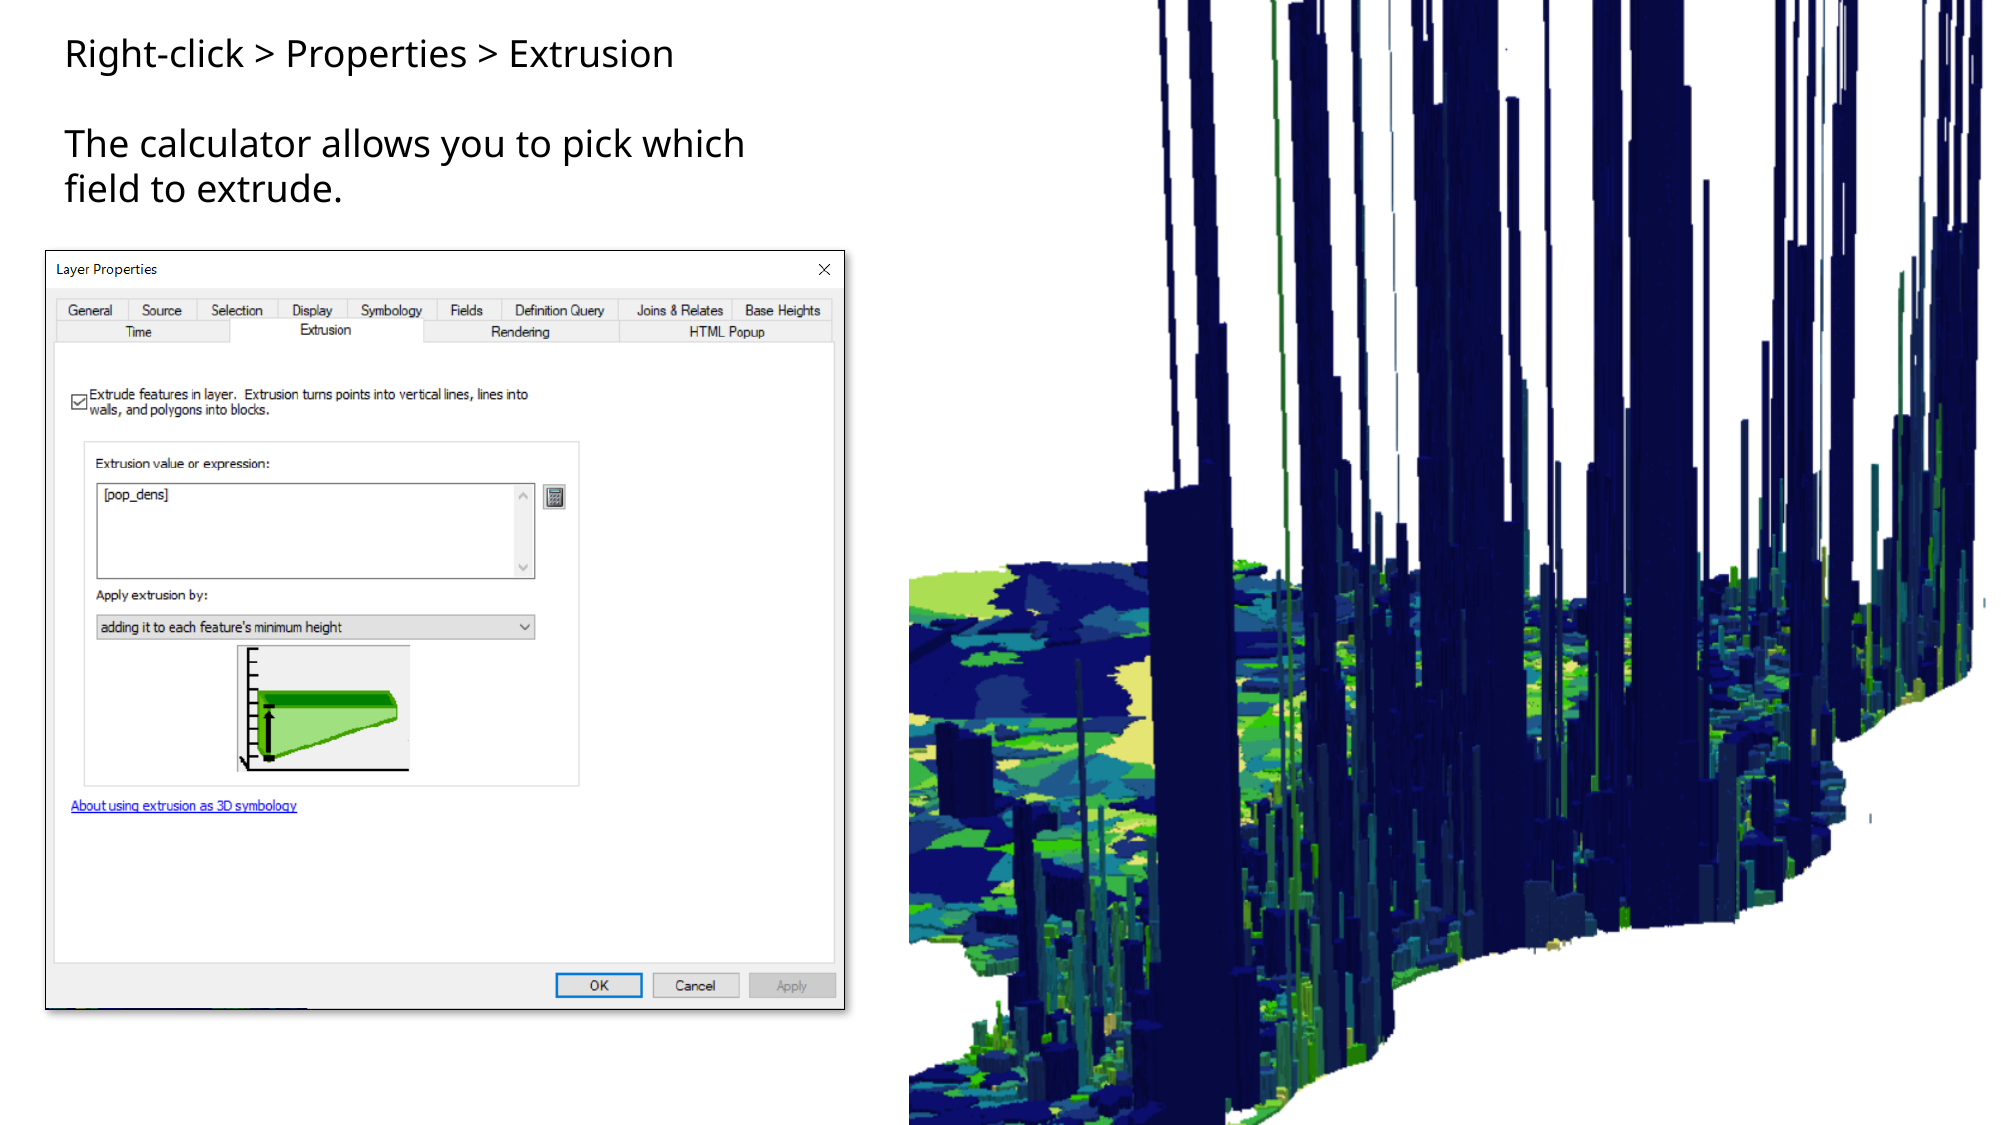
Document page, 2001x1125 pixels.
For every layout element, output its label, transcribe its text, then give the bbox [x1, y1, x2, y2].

picture [909, 0, 2000, 1125]
text_box Right-click > Properties > Extrusion The calculator allows you to pick which field to extrude. [49, 22, 801, 218]
picture [44, 250, 845, 1010]
